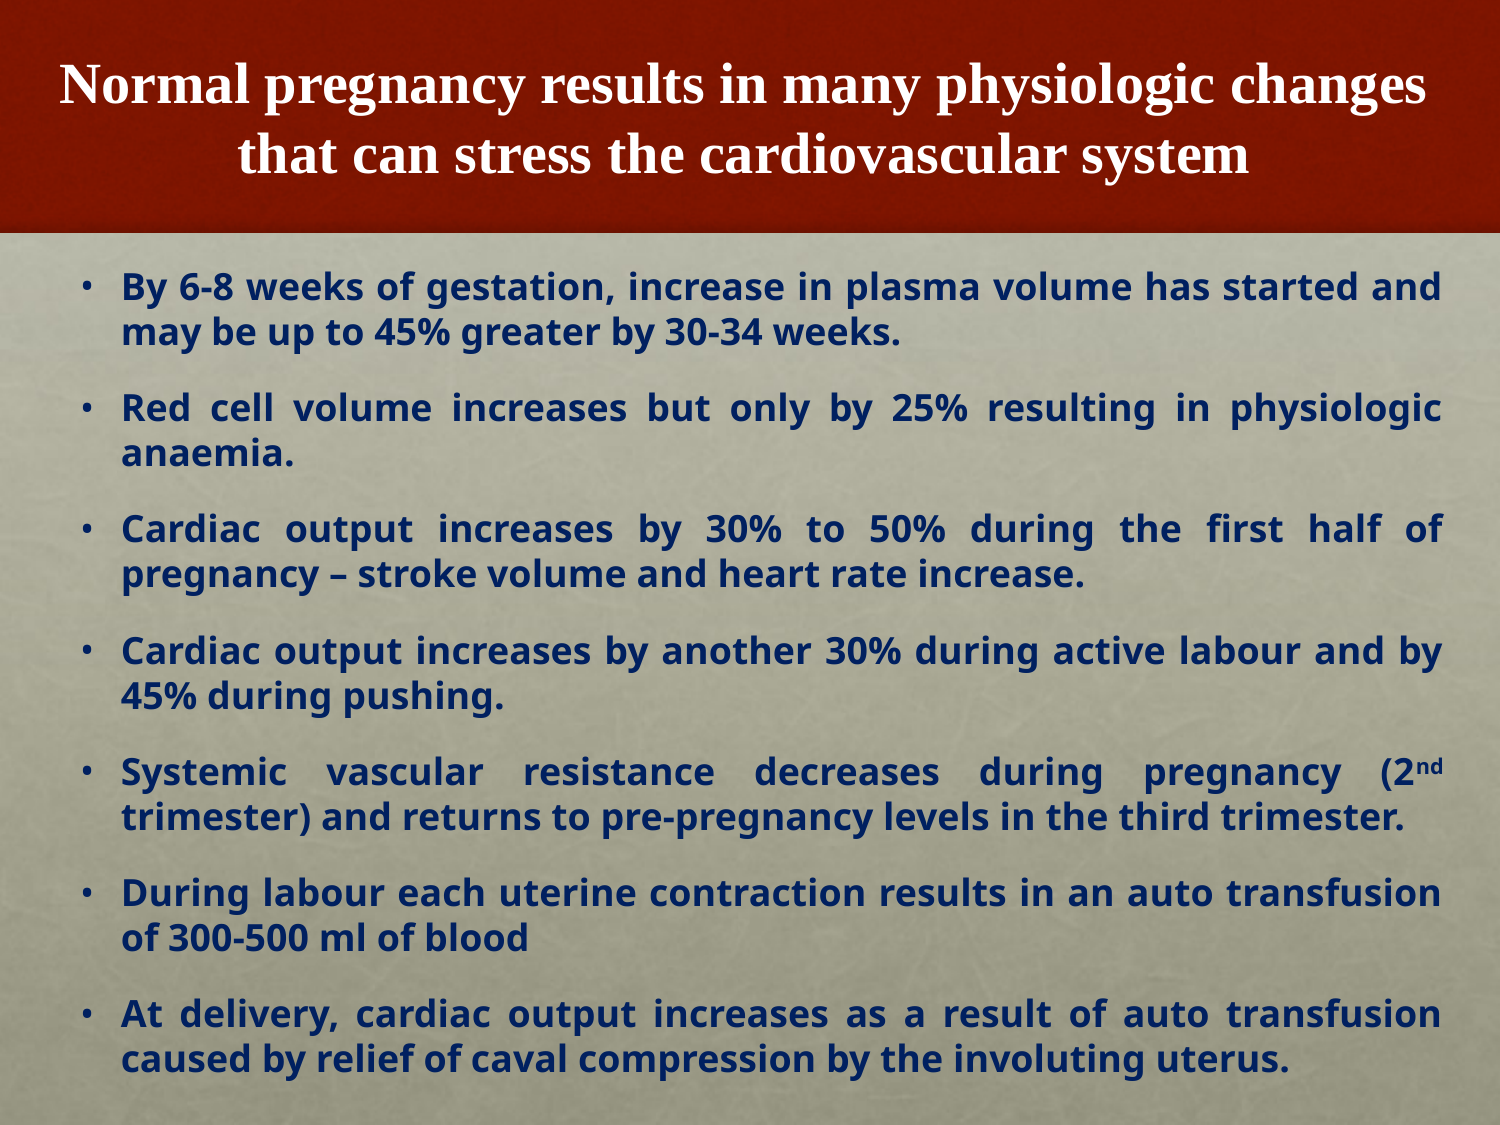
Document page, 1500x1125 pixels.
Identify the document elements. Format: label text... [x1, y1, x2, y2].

list By 6-8 weeks of gestation, increase in plasma volume has started and may be up to 45% greater by 30-34 weeks. Red cell volume increases but only by 25% resulting in physiologic anaemia. Cardiac output increases by 30% to 50% during the first half of pregnancy – stroke volume and heart rate increase. Cardiac output increases by another 30% during active labour and by 45% during pushing. Systemic vascular resistance decreases during pregnancy (2nd trimester) and returns to pre-pregnancy levels in the third trimester. During labour each uterine contraction results in an auto transfusion of 300-500 ml of blood At delivery, cardiac output increases as a result of auto transfusion caused by relief of caval compression by the involuting uterus. [64, 255, 1459, 1106]
picture [0, 214, 1500, 1125]
title Normal pregnancy results in many physiologic changes that can stress the cardiovascular system [29, 10, 1459, 221]
